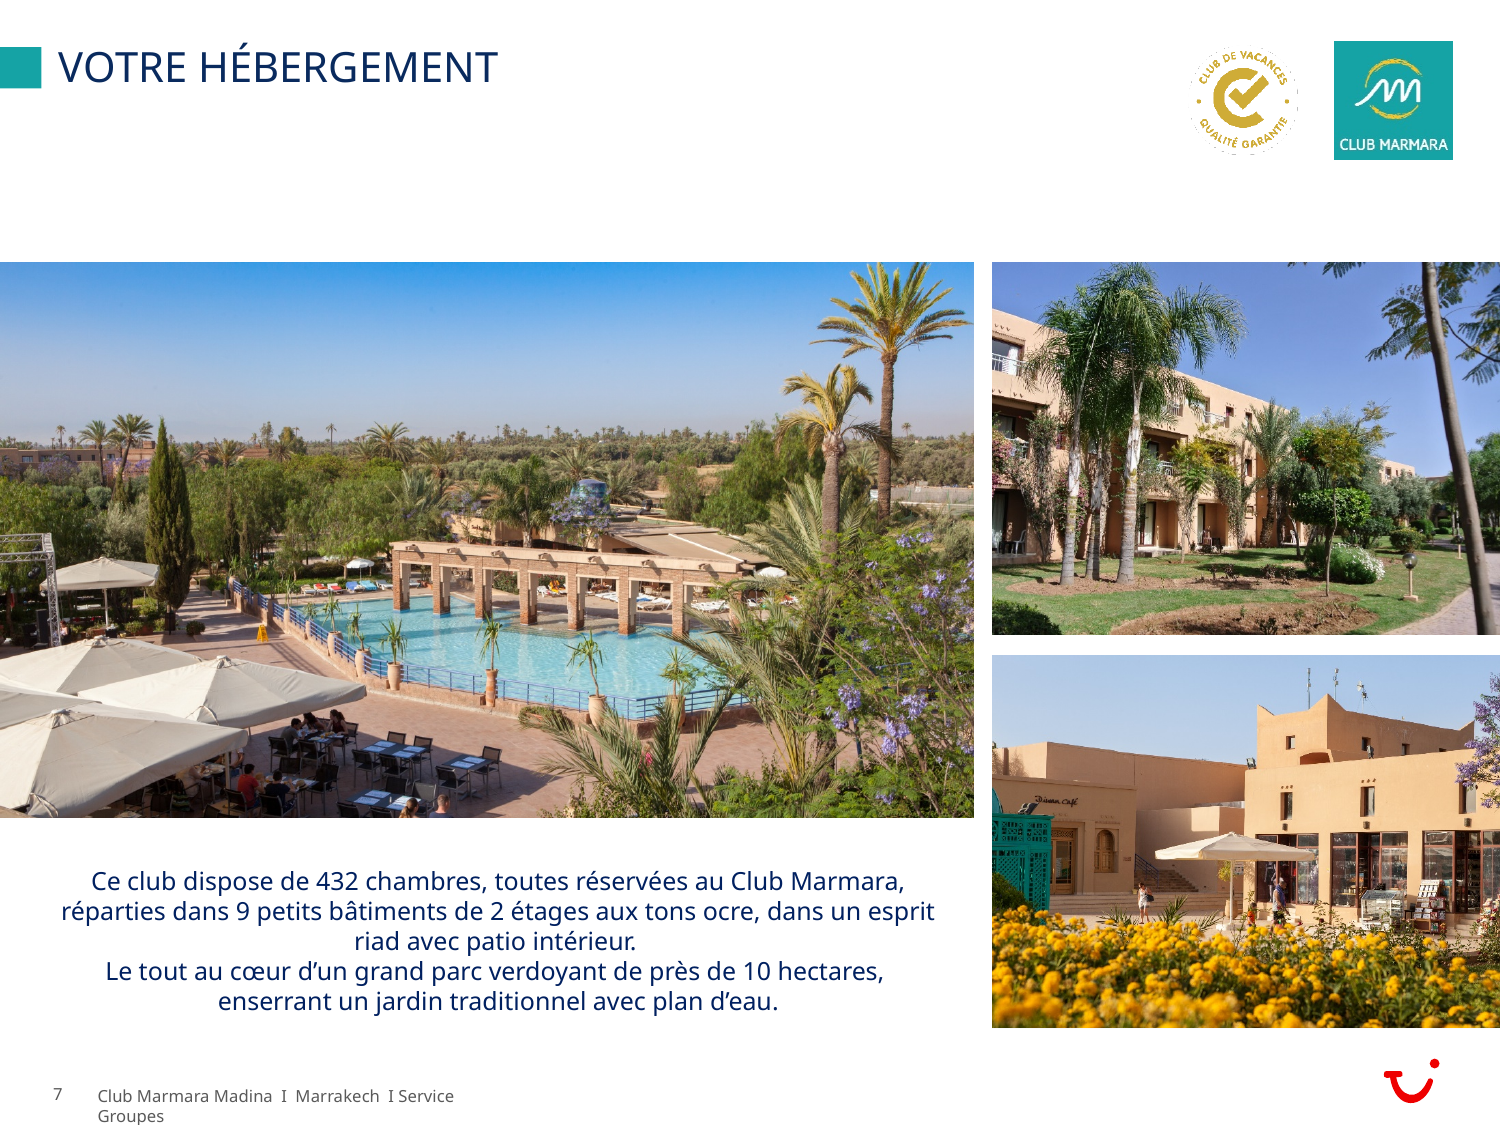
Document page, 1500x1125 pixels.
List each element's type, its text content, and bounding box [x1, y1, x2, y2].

text_box VOTRE HéBERGEMENT [44, 52, 694, 99]
text_box Ce club dispose de 432 chambres, toutes réservées au Club Marmara, réparties dans 9 petits bâtiments de 2 étages aux tons ocre, dans un esprit riad avec patio intérieur. Le tout au cœur d’un grand parc verdoyant de près de 10 hectares, enserrant un jardin traditionnel avec plan d’eau. [23, 857, 974, 1023]
picture [0, 262, 975, 818]
picture [1187, 45, 1298, 156]
picture [991, 262, 1500, 635]
text_box [0, 47, 42, 89]
picture [991, 655, 1500, 1029]
picture [1333, 41, 1453, 160]
